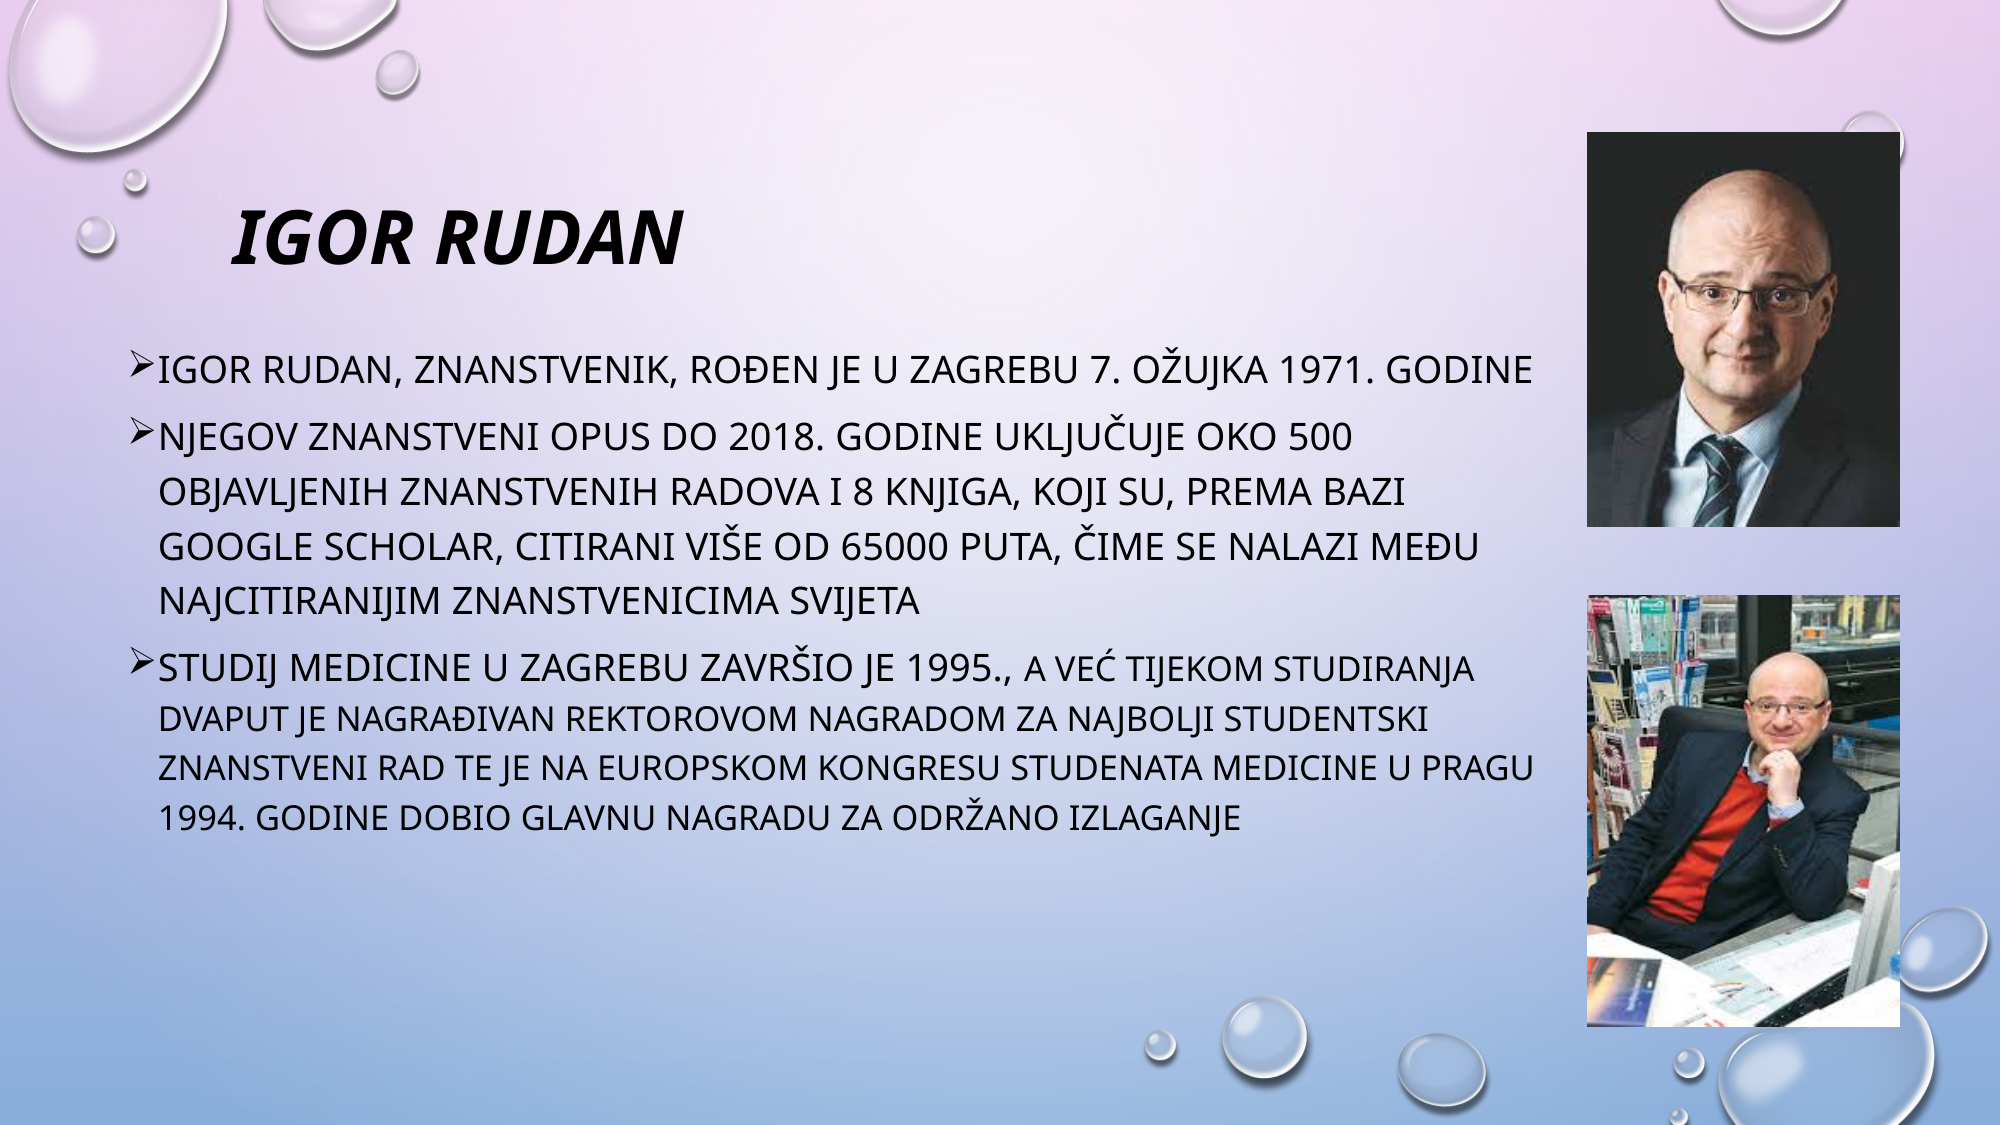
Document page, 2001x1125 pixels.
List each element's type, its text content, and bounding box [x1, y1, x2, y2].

picture [0, 0, 2000, 1125]
title Igor Rudan [190, 109, 729, 329]
list Igor Rudan, znanstvenik, rođen je u Zagrebu 7. ožujka 1971. godine Njegov znanstveni opus do 2018. godine uključuje oko 500 objavljenih znanstvenih radova i 8 knjiga, koji su, prema bazi Google Scholar, citirani više od 65000 puta, čime se nalazi među najcitiranijim znanstvenicima svijeta Studij medicine u Zagrebu završio je 1995., a već tijekom studiranja dvaput je nagrađivan Rektorovom nagradom za najbolji studentski znanstveni rad te je na Europskom kongresu studenata medicine u Pragu 1994. godine dobio glavnu nagradu za održano izlaganje [112, 329, 1563, 891]
